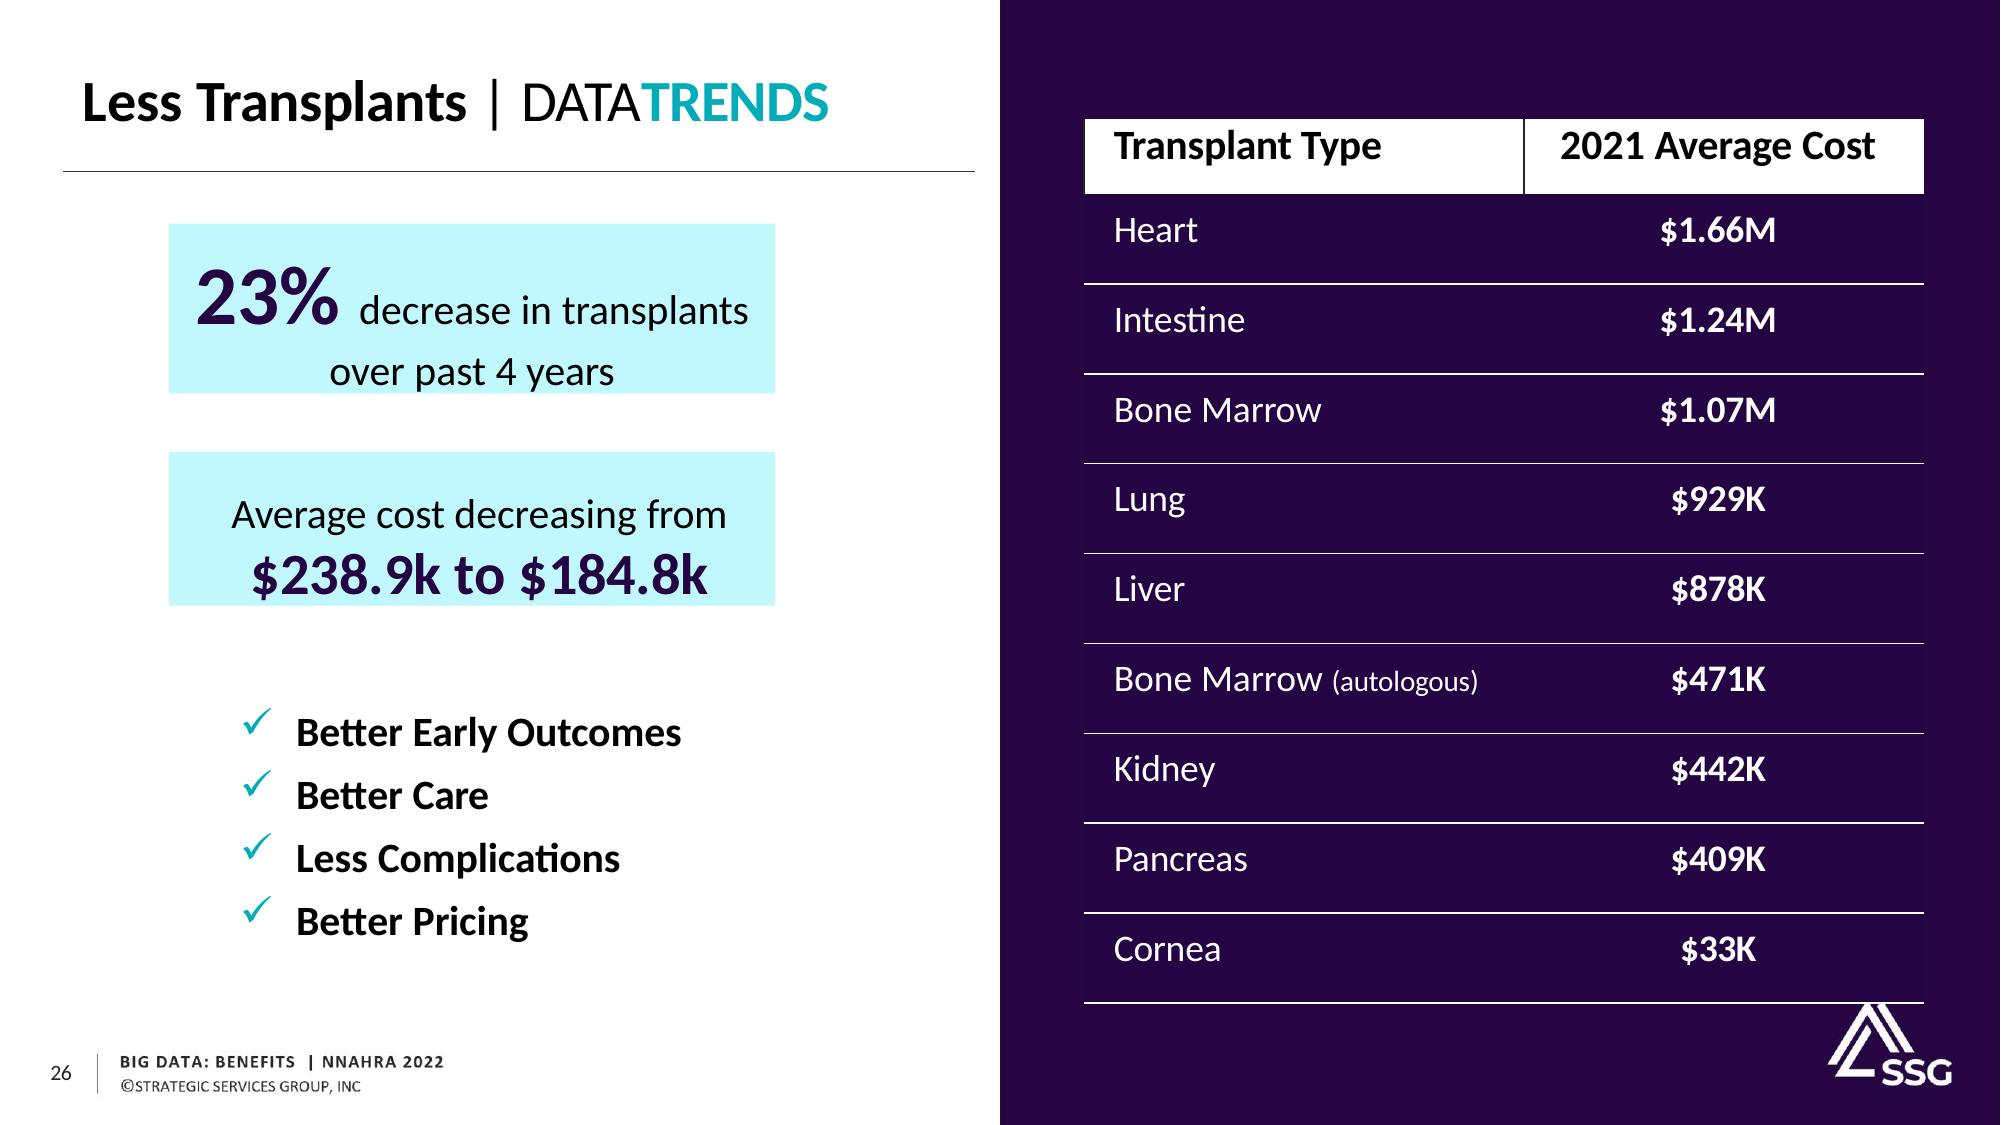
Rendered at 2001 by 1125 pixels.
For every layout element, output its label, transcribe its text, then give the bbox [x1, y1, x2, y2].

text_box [62, 0, 2000, 1125]
slide_number 25 [44, 1061, 56, 1125]
